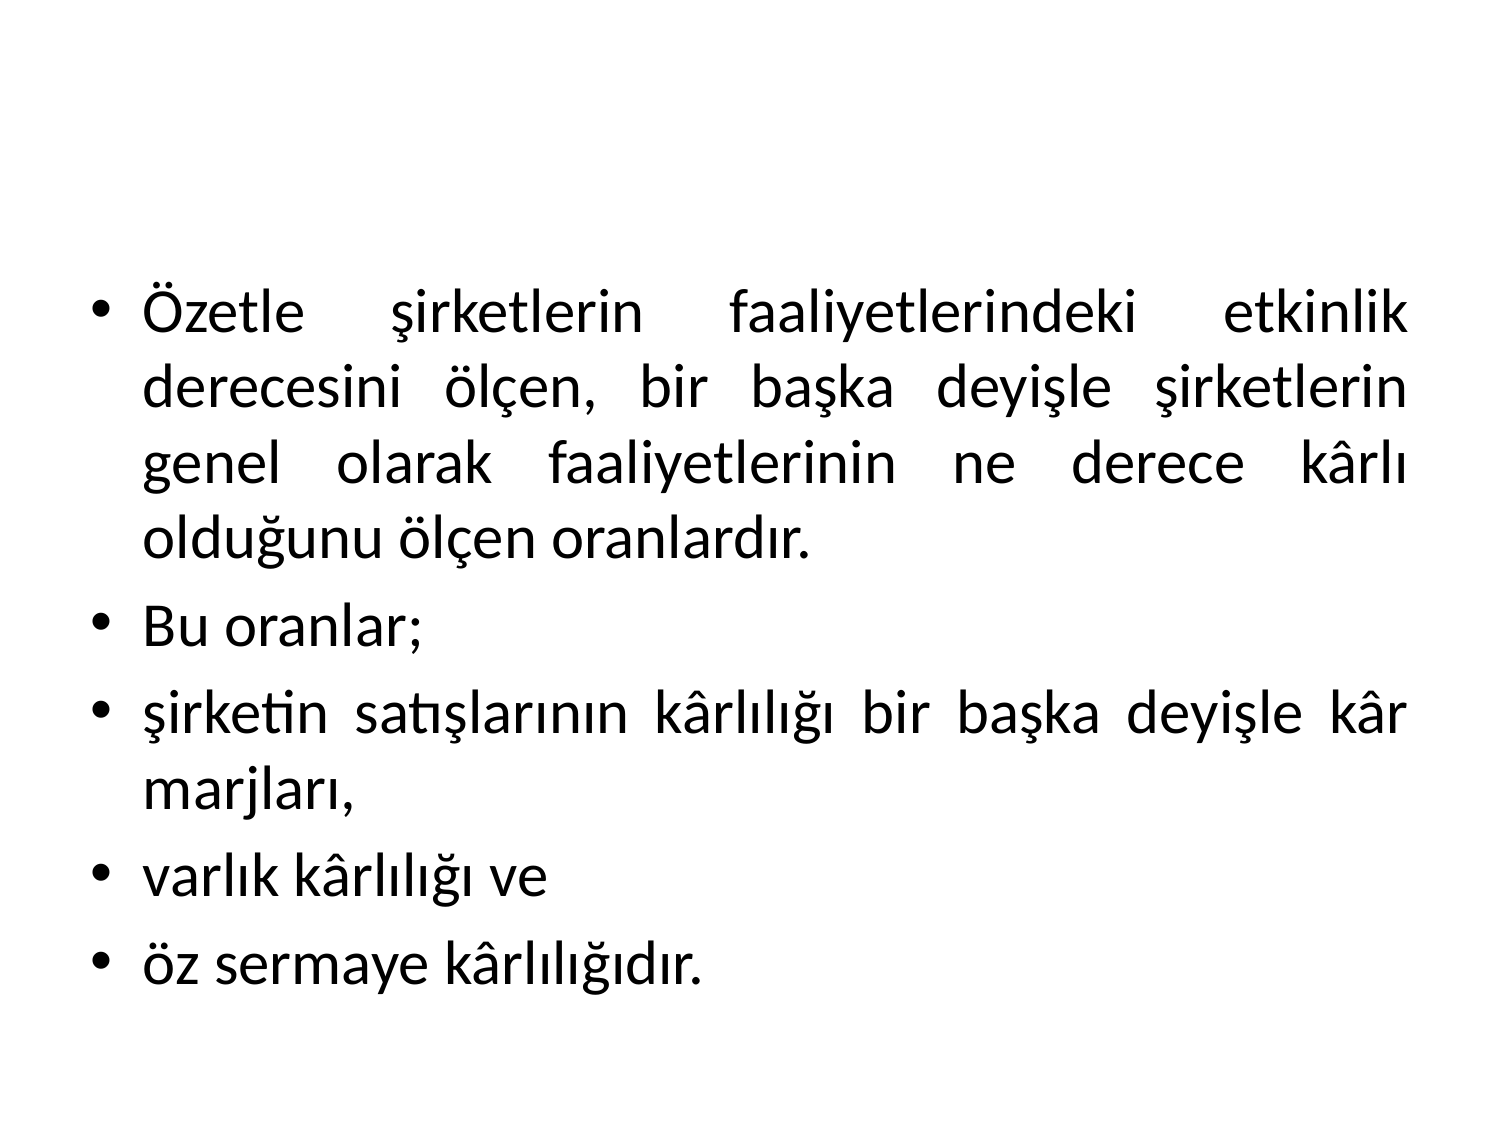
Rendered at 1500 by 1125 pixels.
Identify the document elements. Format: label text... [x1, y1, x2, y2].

list Özetle şirketlerin faaliyetlerindeki etkinlik derecesini ölçen, bir başka deyişle şirketlerin genel olarak faaliyetlerinin ne derece kârlı olduğunu ölçen oranlardır. Bu oranlar; şirketin satışlarının kârlılığı bir başka deyişle kâr marjları, varlık kârlılığı ve öz sermaye kârlılığıdır. [75, 262, 1425, 1005]
